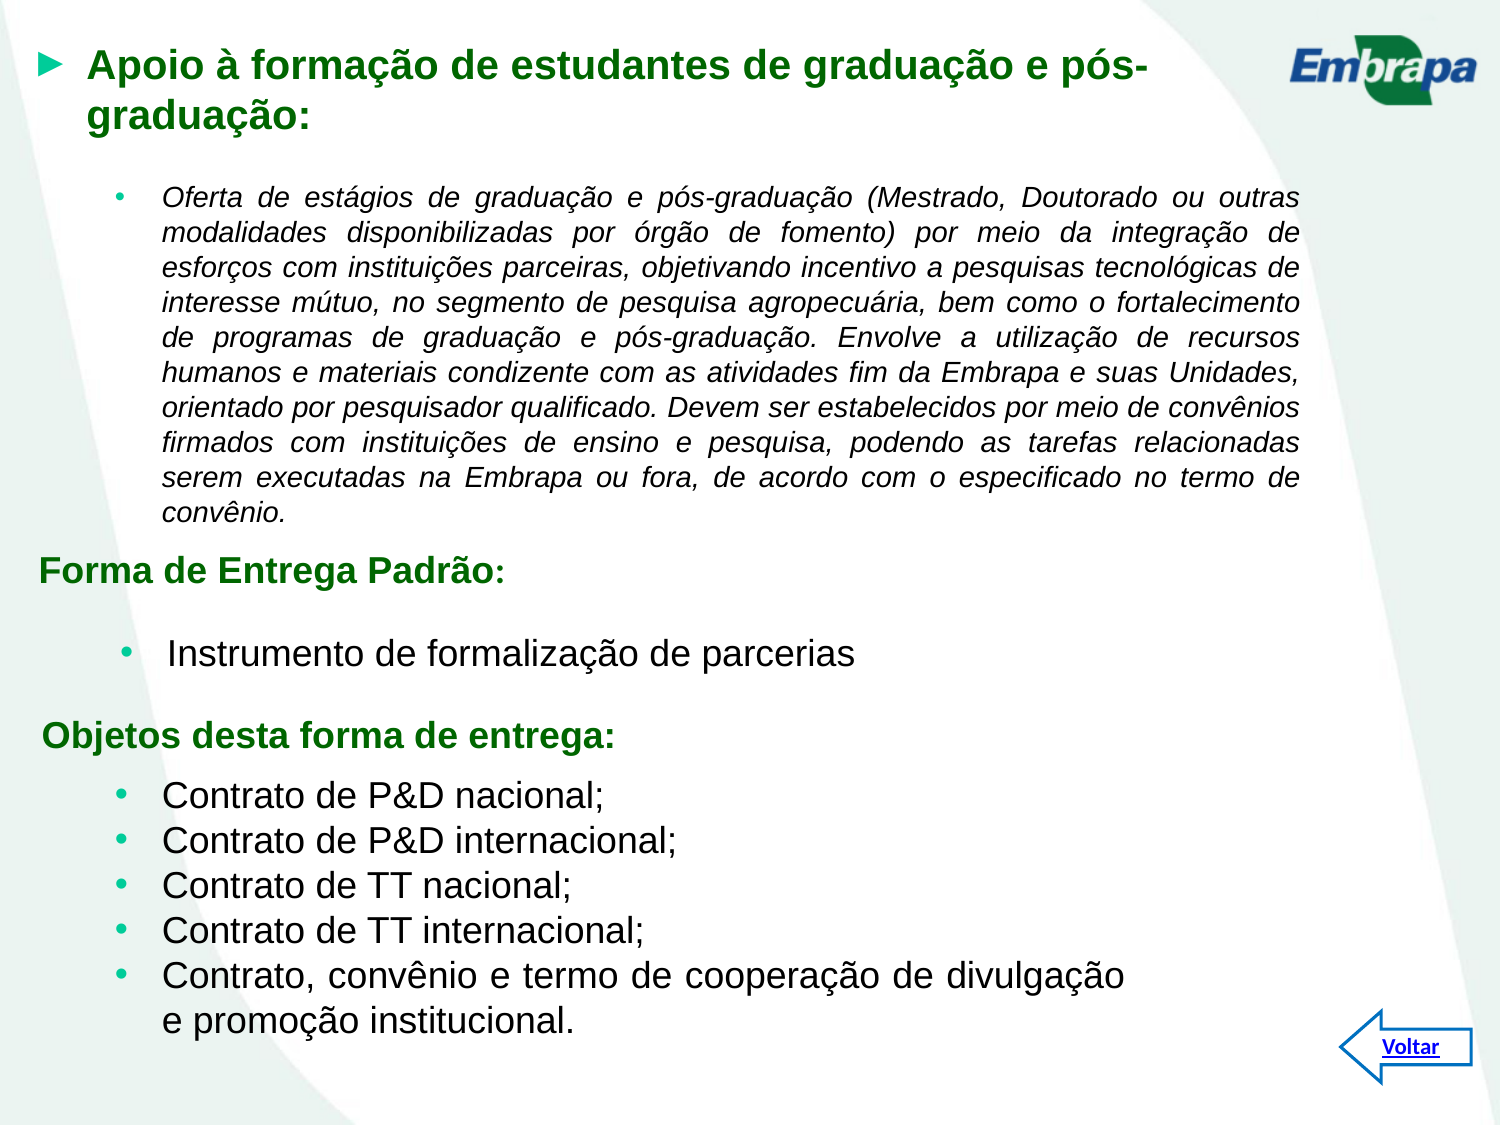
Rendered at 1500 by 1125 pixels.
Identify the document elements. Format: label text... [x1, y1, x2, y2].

picture [0, 0, 1500, 1125]
text_box Oferta de estágios de graduação e pós-graduação (Mestrado, Doutorado ou outras modalidades disponibilizadas por órgão de fomento) por meio da integração de esforços com instituições parceiras, objetivando incentivo a pesquisas tecnológicas de interesse mútuo, no segmento de pesquisa agropecuária, bem como o fortalecimento de programas de graduação e pós-graduação. Envolve a utilização de recursos humanos e materiais condizente com as atividades fim da Embrapa e suas Unidades, orientado por pesquisador qualificado. Devem ser estabelecidos por meio de convênios firmados com instituições de ensino e pesquisa, podendo as tarefas relacionadas serem executadas na Embrapa ou fora, de acordo com o especificado no termo de convênio. [100, 171, 1317, 536]
text_box Instrumento de formalização de parcerias [105, 621, 871, 682]
text_box Objetos desta forma de entrega: [26, 703, 632, 764]
text_box Forma de Entrega Padrão: [23, 538, 863, 599]
text_box Voltar [1376, 1025, 1500, 1064]
text_box [1340, 1011, 1472, 1083]
text_box Contrato de P&D nacional; Contrato de P&D internacional; Contrato de TT nacional; Contrato de TT internacional; Contrato, convênio e termo de cooperação de divulgação e promoção institucional. [100, 763, 1140, 1049]
text_box Apoio à formação de estudantes de graduação e pós-graduação: [15, 30, 1339, 145]
